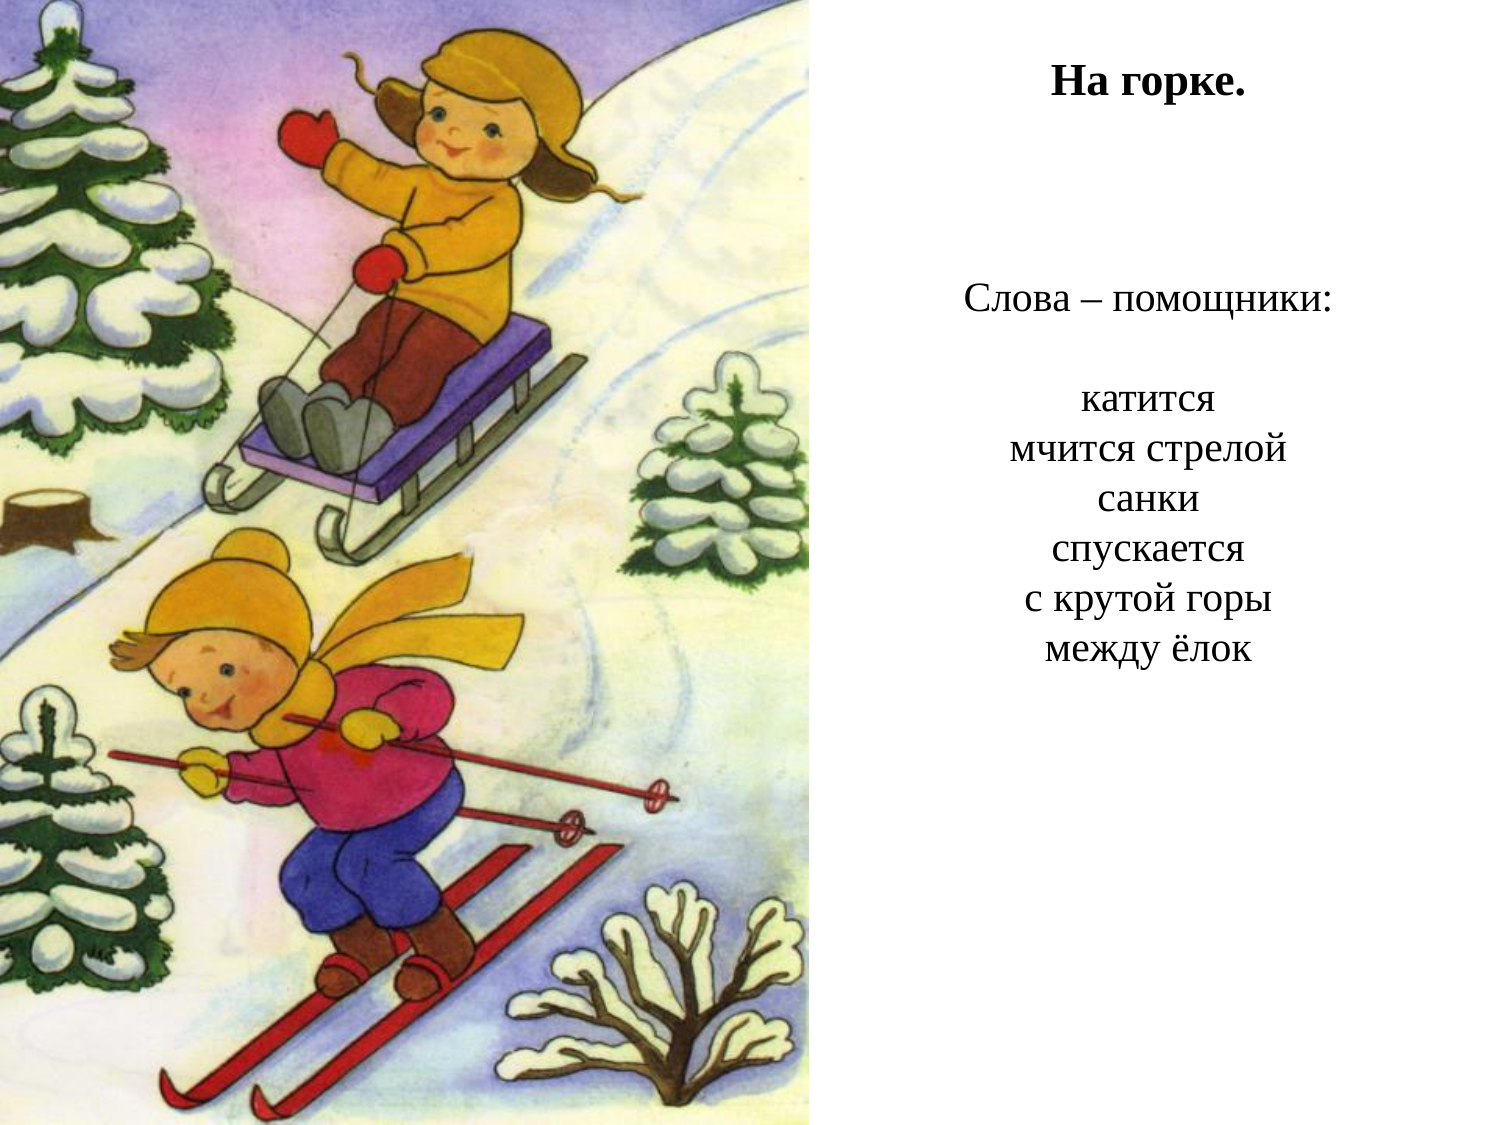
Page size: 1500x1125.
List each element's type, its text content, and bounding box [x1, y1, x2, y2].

title На горке. Слова – помощники: катится мчится стрелой санки спускается с крутой горы между ёлок [813, 136, 1489, 583]
picture [0, 0, 809, 1125]
